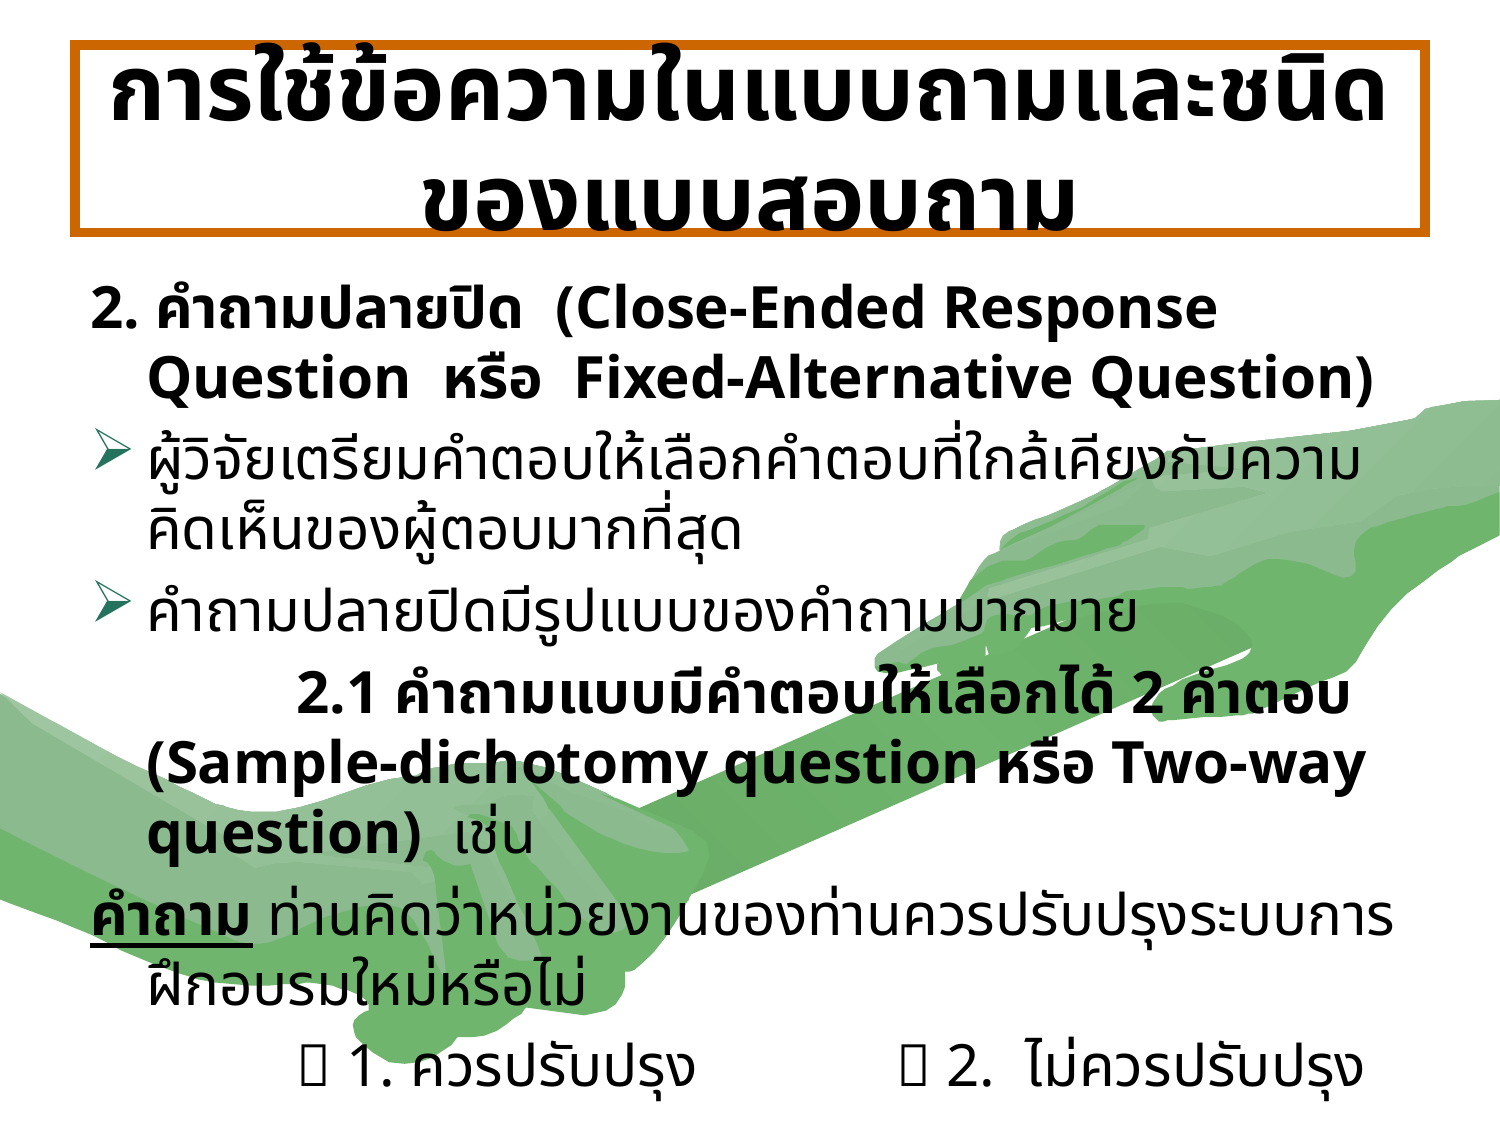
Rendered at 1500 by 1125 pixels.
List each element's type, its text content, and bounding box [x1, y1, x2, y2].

list 2. คำถามปลายปิด (Close-Ended Response Question หรือ Fixed-Alternative Question) ผู้วิจัยเตรียมคำตอบให้เลือกคำตอบที่ใกล้เคียงกับความคิดเห็นของผู้ตอบมากที่สุด คำถามปลายปิดมีรูปแบบของคำถามมากมาย 2.1 คำถามแบบมีคำตอบให้เลือกได้ 2 คำตอบ (Sample-dichotomy question หรือ Two-way question) เช่น คำถาม ท่านคิดว่าหน่วยงานของท่านควรปรับปรุงระบบการฝึกอบรมใหม่หรือไม่  1. ควรปรับปรุง  2. ไม่ควรปรับปรุง [74, 262, 1426, 1001]
title การใช้ข้อความในแบบถามและชนิดของแบบสอบถาม [74, 44, 1426, 233]
